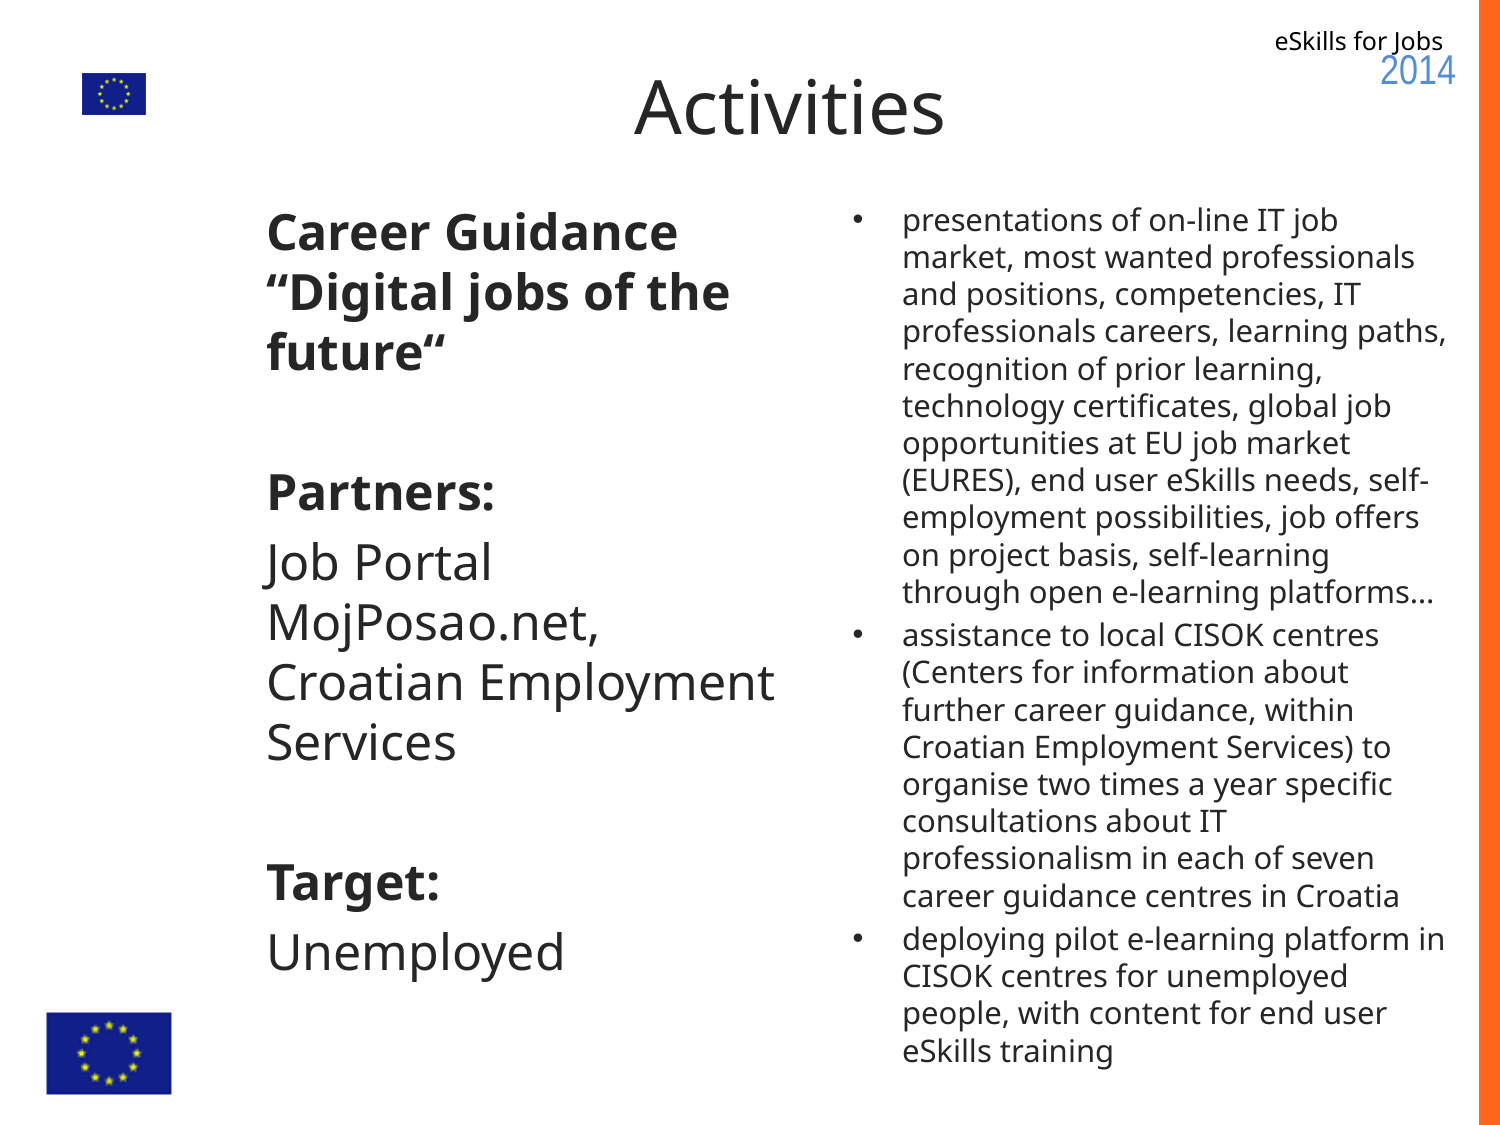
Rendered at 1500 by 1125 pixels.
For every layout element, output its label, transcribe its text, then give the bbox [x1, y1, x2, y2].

title Activities [251, 52, 1330, 174]
picture [80, 71, 148, 116]
list Career Guidance “Digital jobs of the future“ Partners: Job Portal MojPosao.net, Croatian Employment Services Target: Unemployed [251, 192, 821, 1103]
picture [43, 1009, 176, 1097]
picture [1479, 0, 1500, 1125]
list presentations of on-line IT job market, most wanted professionals and positions, competencies, IT professionals careers, learning paths, recognition of prior learning, technology certificates, global job opportunities at EU job market (EURES), end user eSkills needs, self-employment possibilities, job offers on project basis, self-learning through open e-learning platforms… assistance to local CISOK centres (Centers for information about further career guidance, within Croatian Employment Services) to organise two times a year specific consultations about IT professionalism in each of seven career guidance centres in Croatia deploying pilot e-learning platform in CISOK centres for unemployed people, with content for end user eSkills training [837, 192, 1465, 1103]
